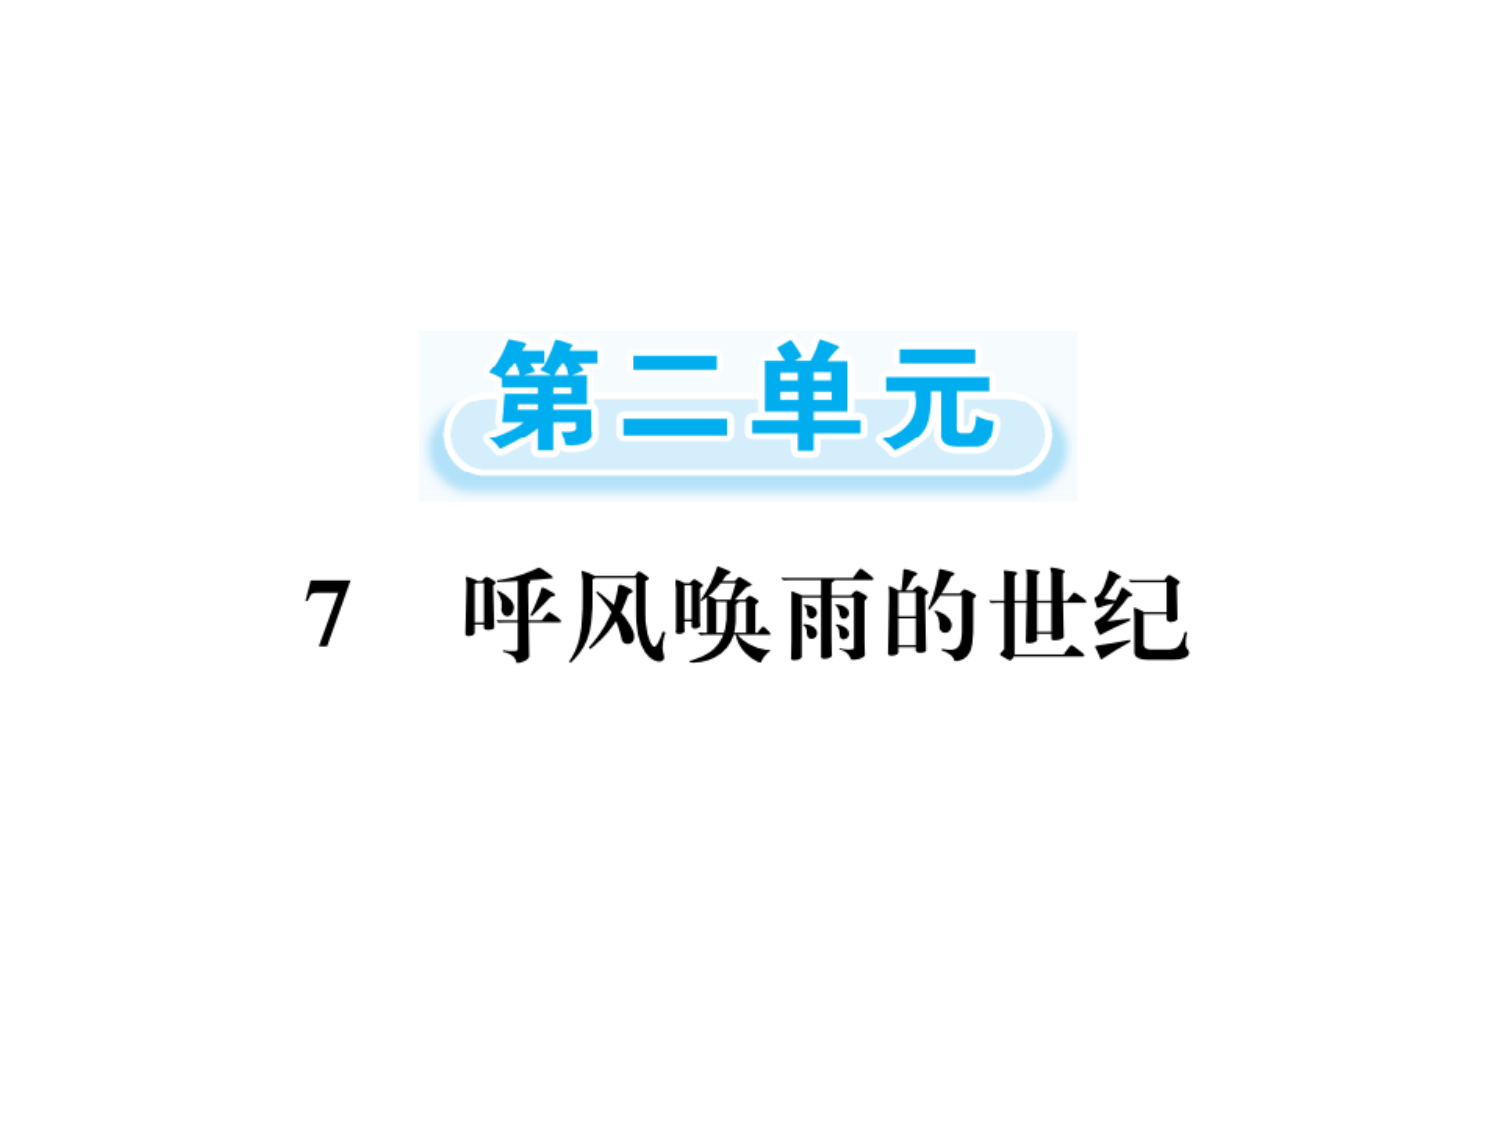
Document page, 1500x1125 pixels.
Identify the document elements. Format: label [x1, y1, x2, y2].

picture [406, 314, 1093, 516]
picture [280, 562, 1220, 680]
